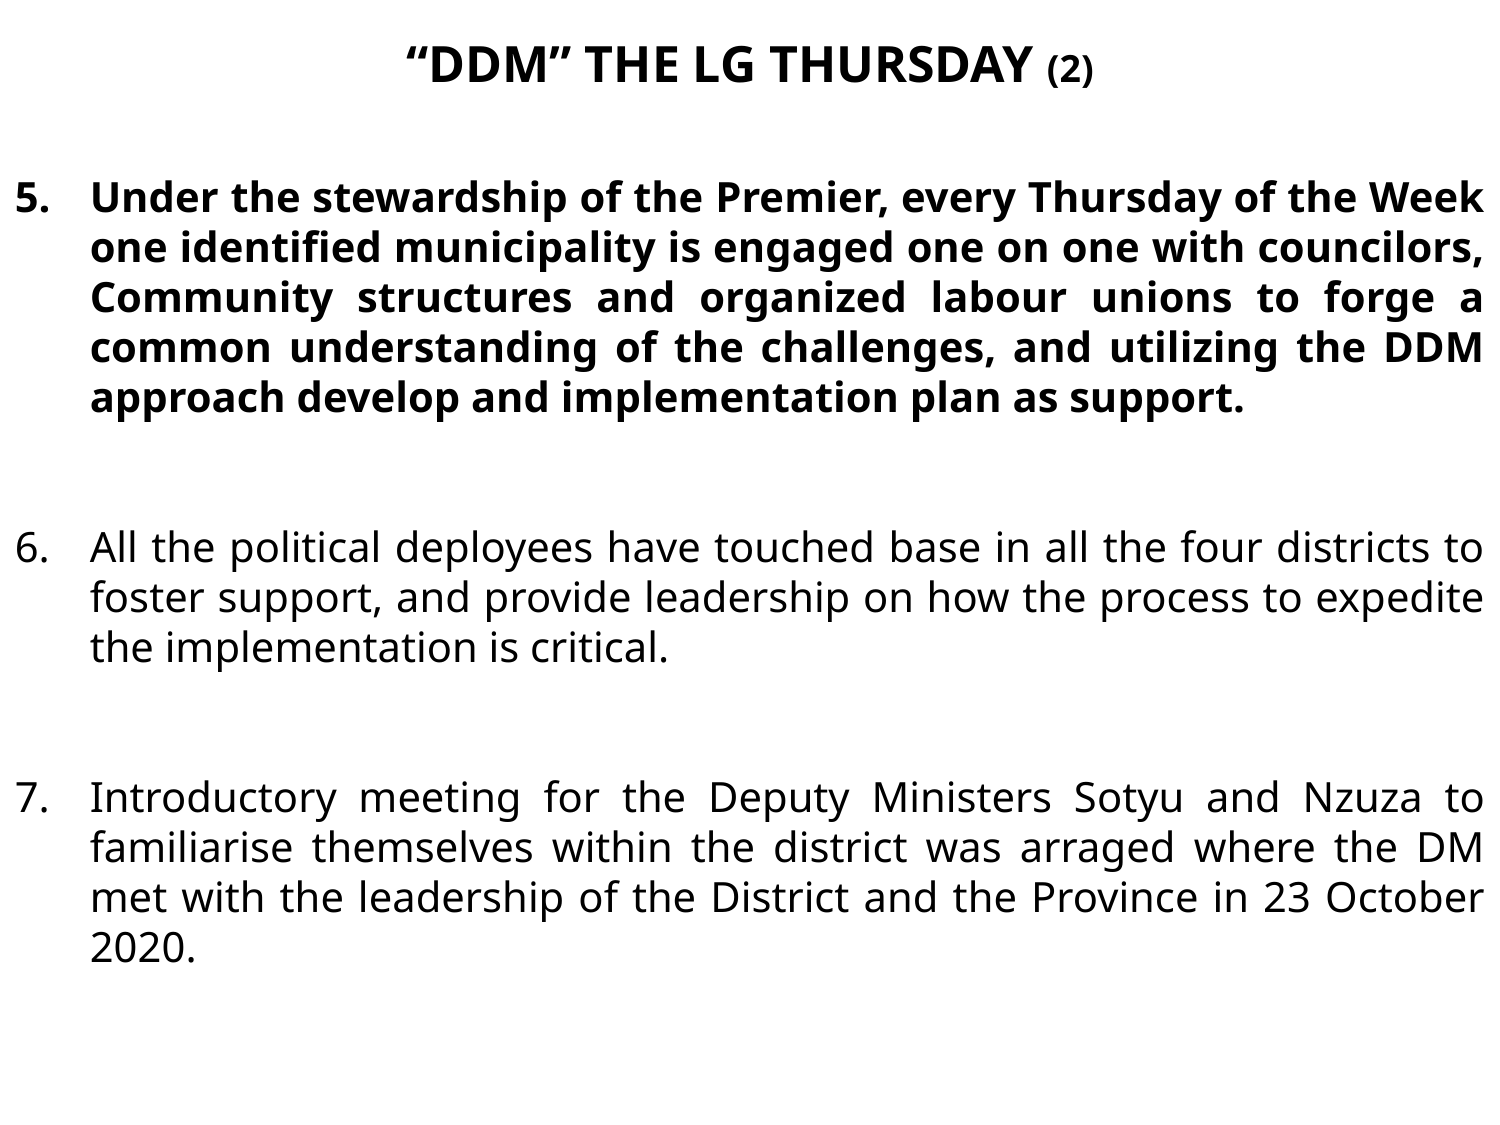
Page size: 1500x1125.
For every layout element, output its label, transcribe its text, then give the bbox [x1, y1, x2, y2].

text_box Under the stewardship of the Premier, every Thursday of the Week one identified municipality is engaged one on one with councilors, Community structures and organized labour unions to forge a common understanding of the challenges, and utilizing the DDM approach develop and implementation plan as support. All the political deployees have touched base in all the four districts to foster support, and provide leadership on how the process to expedite the implementation is critical. Introductory meeting for the Deputy Ministers Sotyu and Nzuza to familiarise themselves within the district was arraged where the DM met with the leadership of the District and the Province in 23 October 2020. [0, 113, 1500, 1125]
title “DDM” THE LG THURSDAY (2) [0, 0, 1500, 113]
